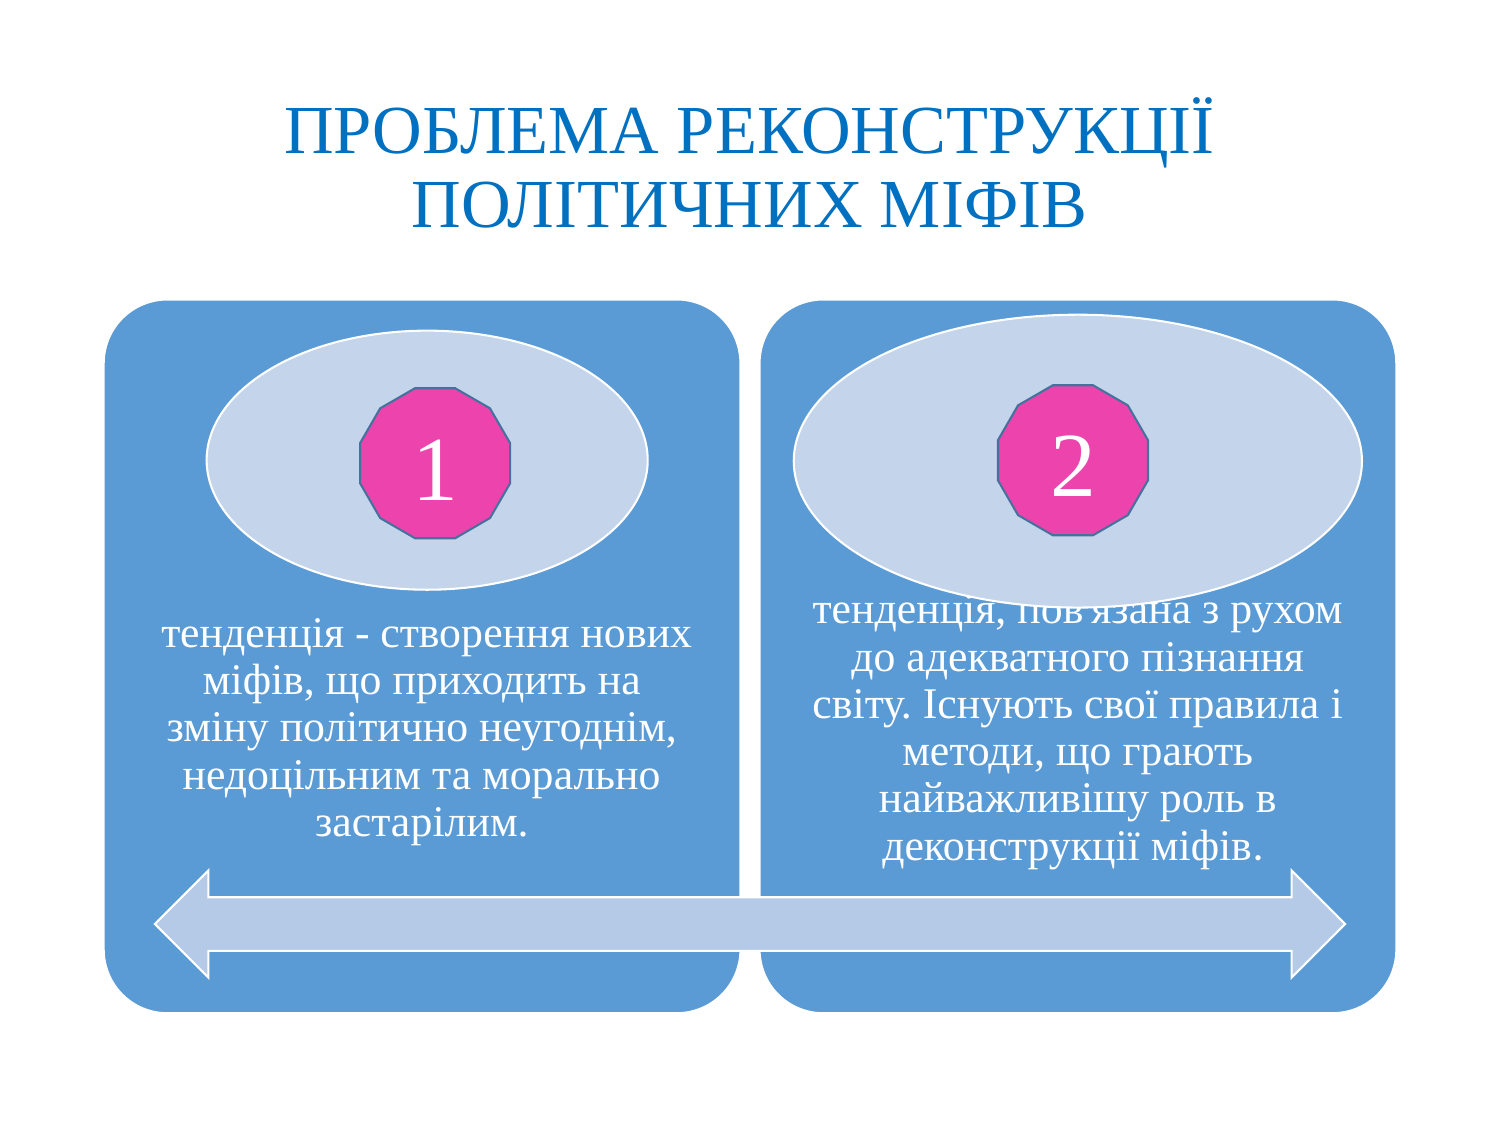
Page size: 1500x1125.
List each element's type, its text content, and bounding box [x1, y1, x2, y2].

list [103, 299, 1397, 1014]
title ПРОБЛЕМА РЕКОНСТРУКЦІЇ ПОЛІТИЧНИХ МІФІВ [103, 59, 1397, 278]
